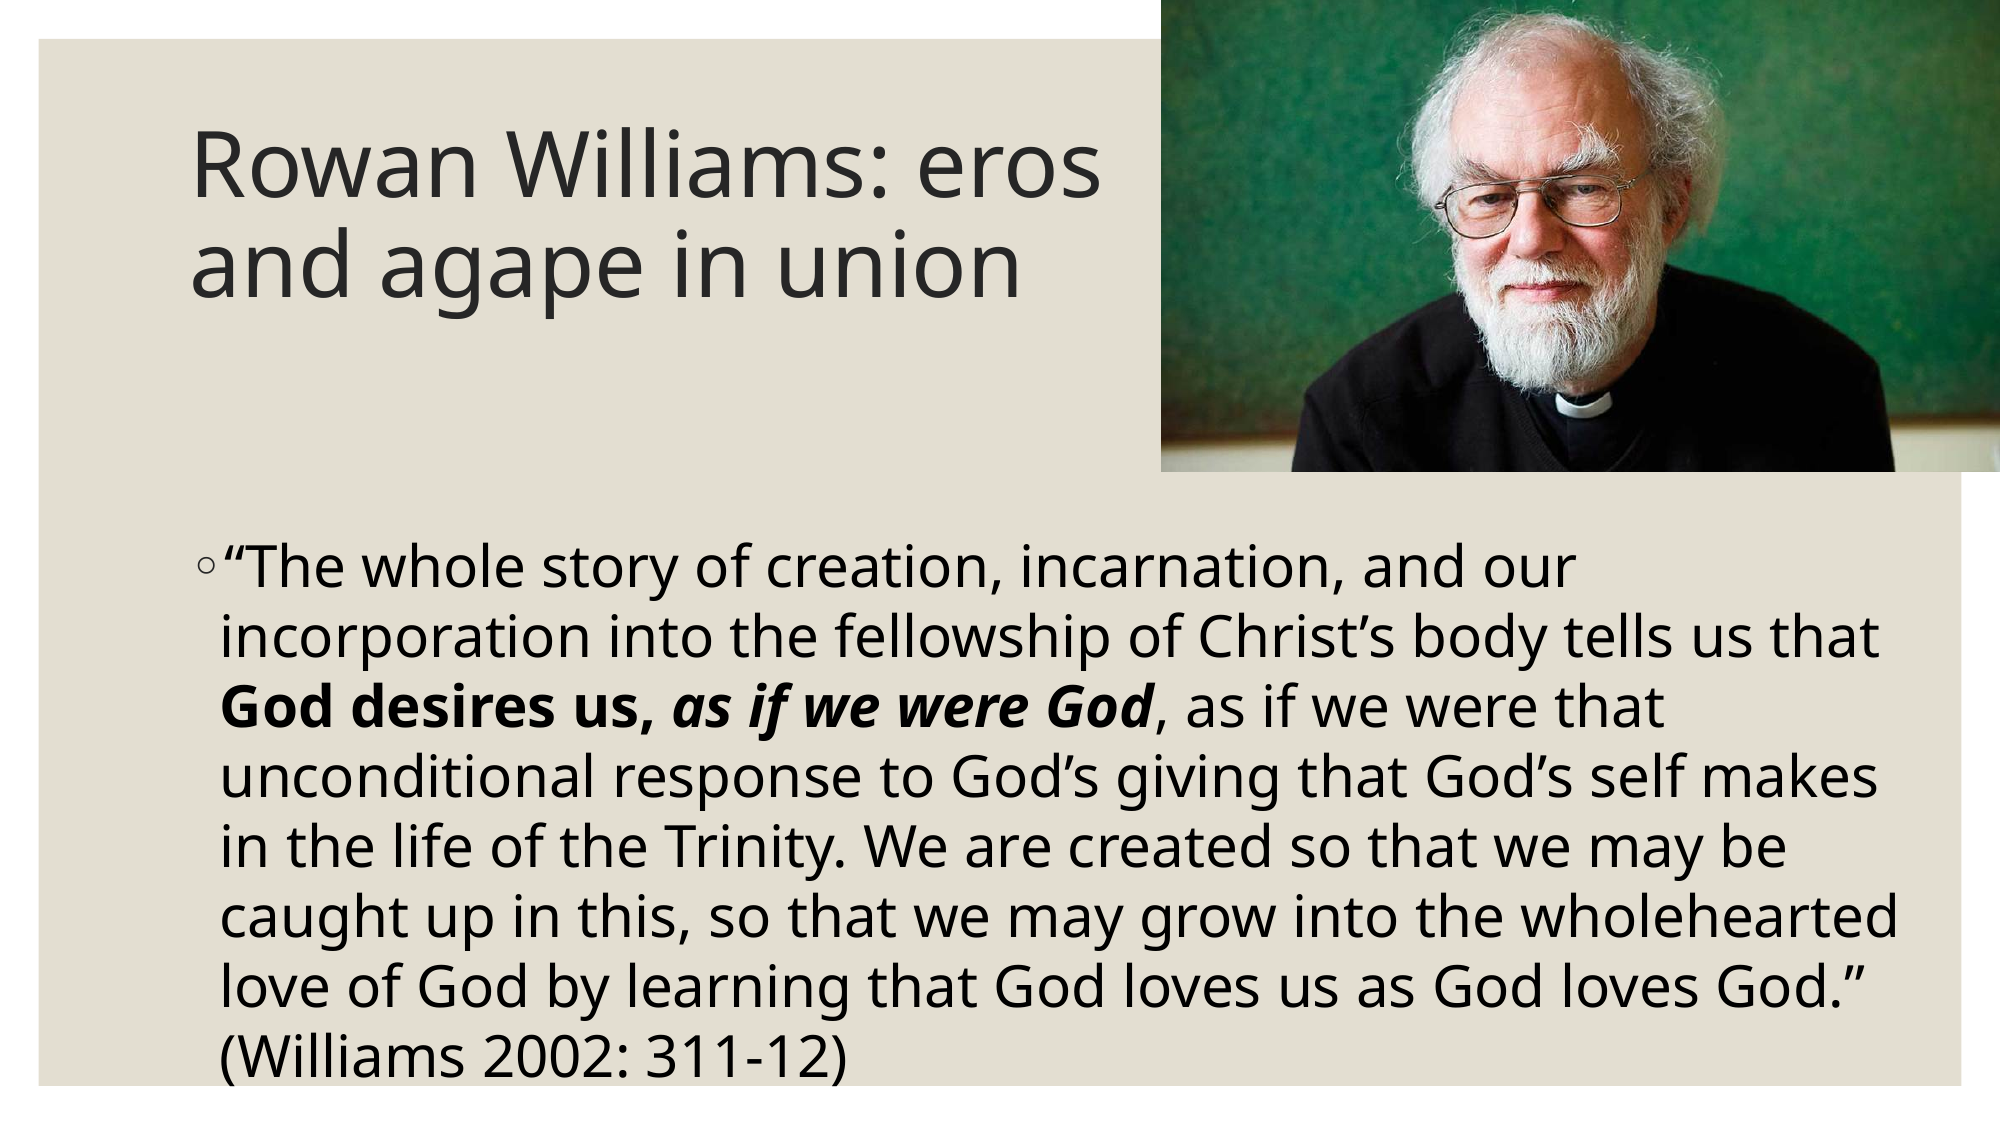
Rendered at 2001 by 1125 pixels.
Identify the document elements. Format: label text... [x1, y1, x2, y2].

picture [1161, 0, 2000, 472]
list “The whole story of creation, incarnation, and our incorporation into the fellowship of Christ’s body tells us that God desires us, as if we were God, as if we were that unconditional response to God’s giving that God’s self makes in the life of the Trinity. We are created so that we may be caught up in this, so that we may grow into the wholehearted love of God by learning that God loves us as God loves God.” (Williams 2002: 311-12) [174, 522, 1959, 1106]
title Rowan Williams: eros and agape in union [174, 105, 1123, 331]
